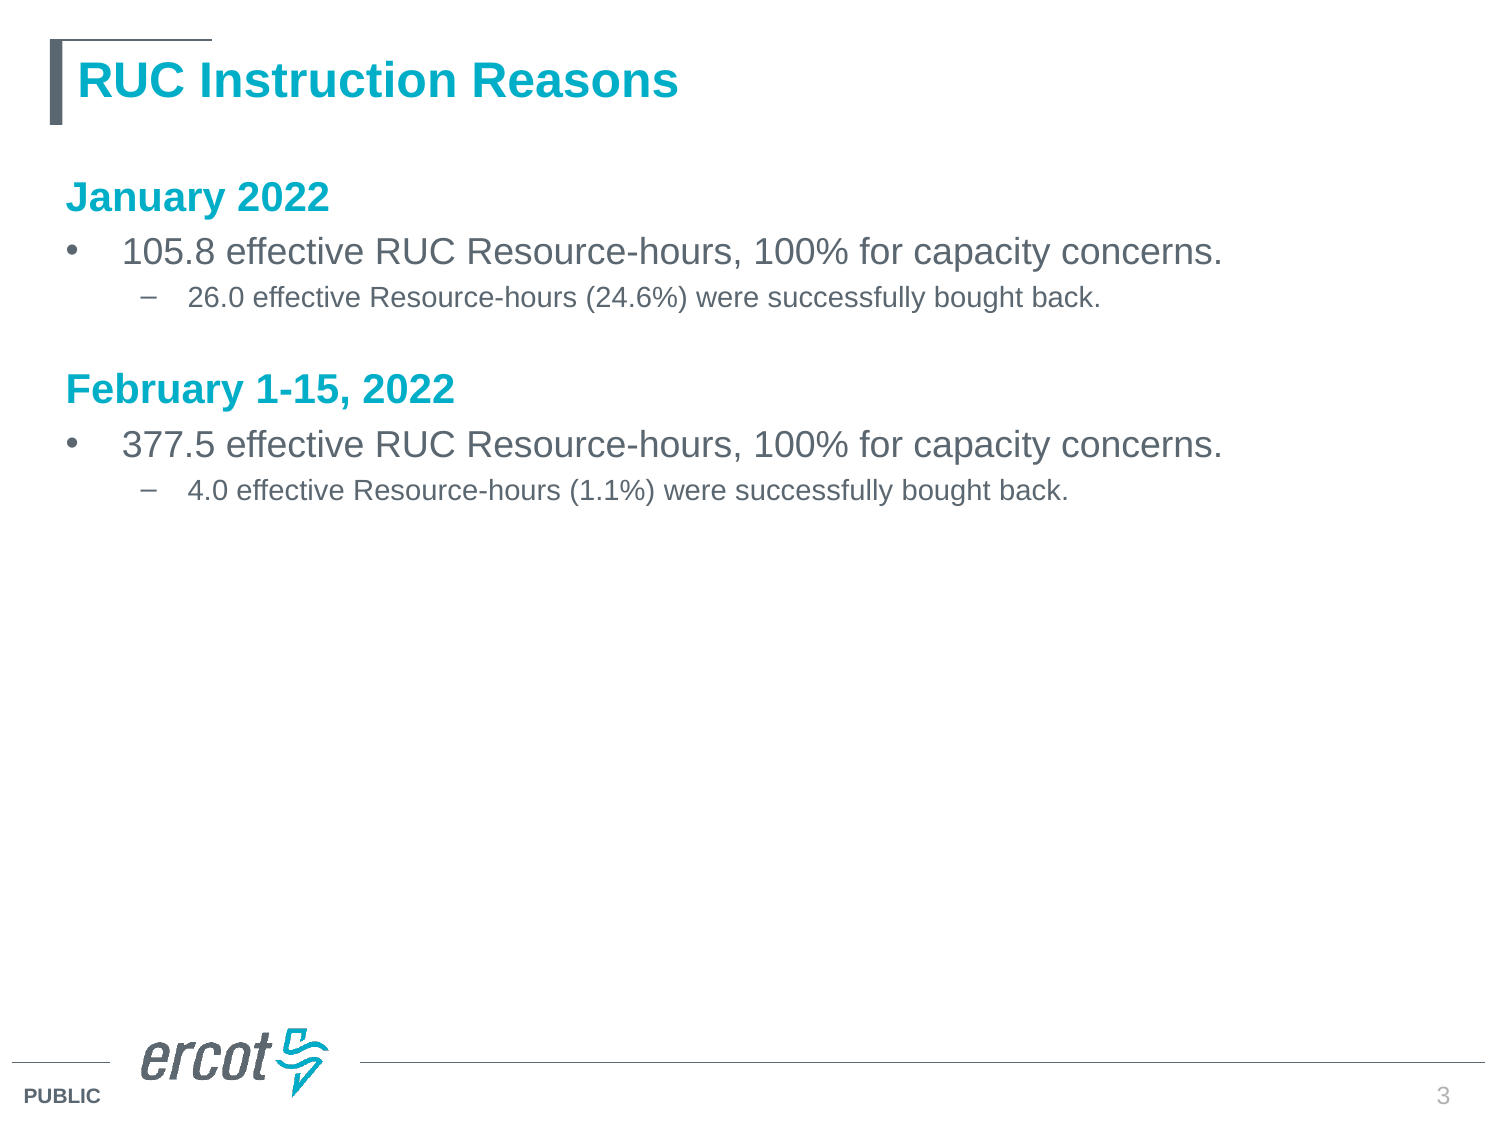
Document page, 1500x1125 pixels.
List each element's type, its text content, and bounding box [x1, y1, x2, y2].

slide_number 3 [1400, 1076, 1488, 1113]
picture [137, 1038, 332, 1100]
list January 2022 105.8 effective RUC Resource-hours, 100% for capacity concerns. 26.0 effective Resource-hours (24.6%) were successfully bought back. February 1-15, 2022 377.5 effective RUC Resource-hours, 100% for capacity concerns. 4.0 effective Resource-hours (1.1%) were successfully bought back. [50, 162, 1451, 1038]
title RUC Instruction Reasons [62, 39, 1450, 125]
